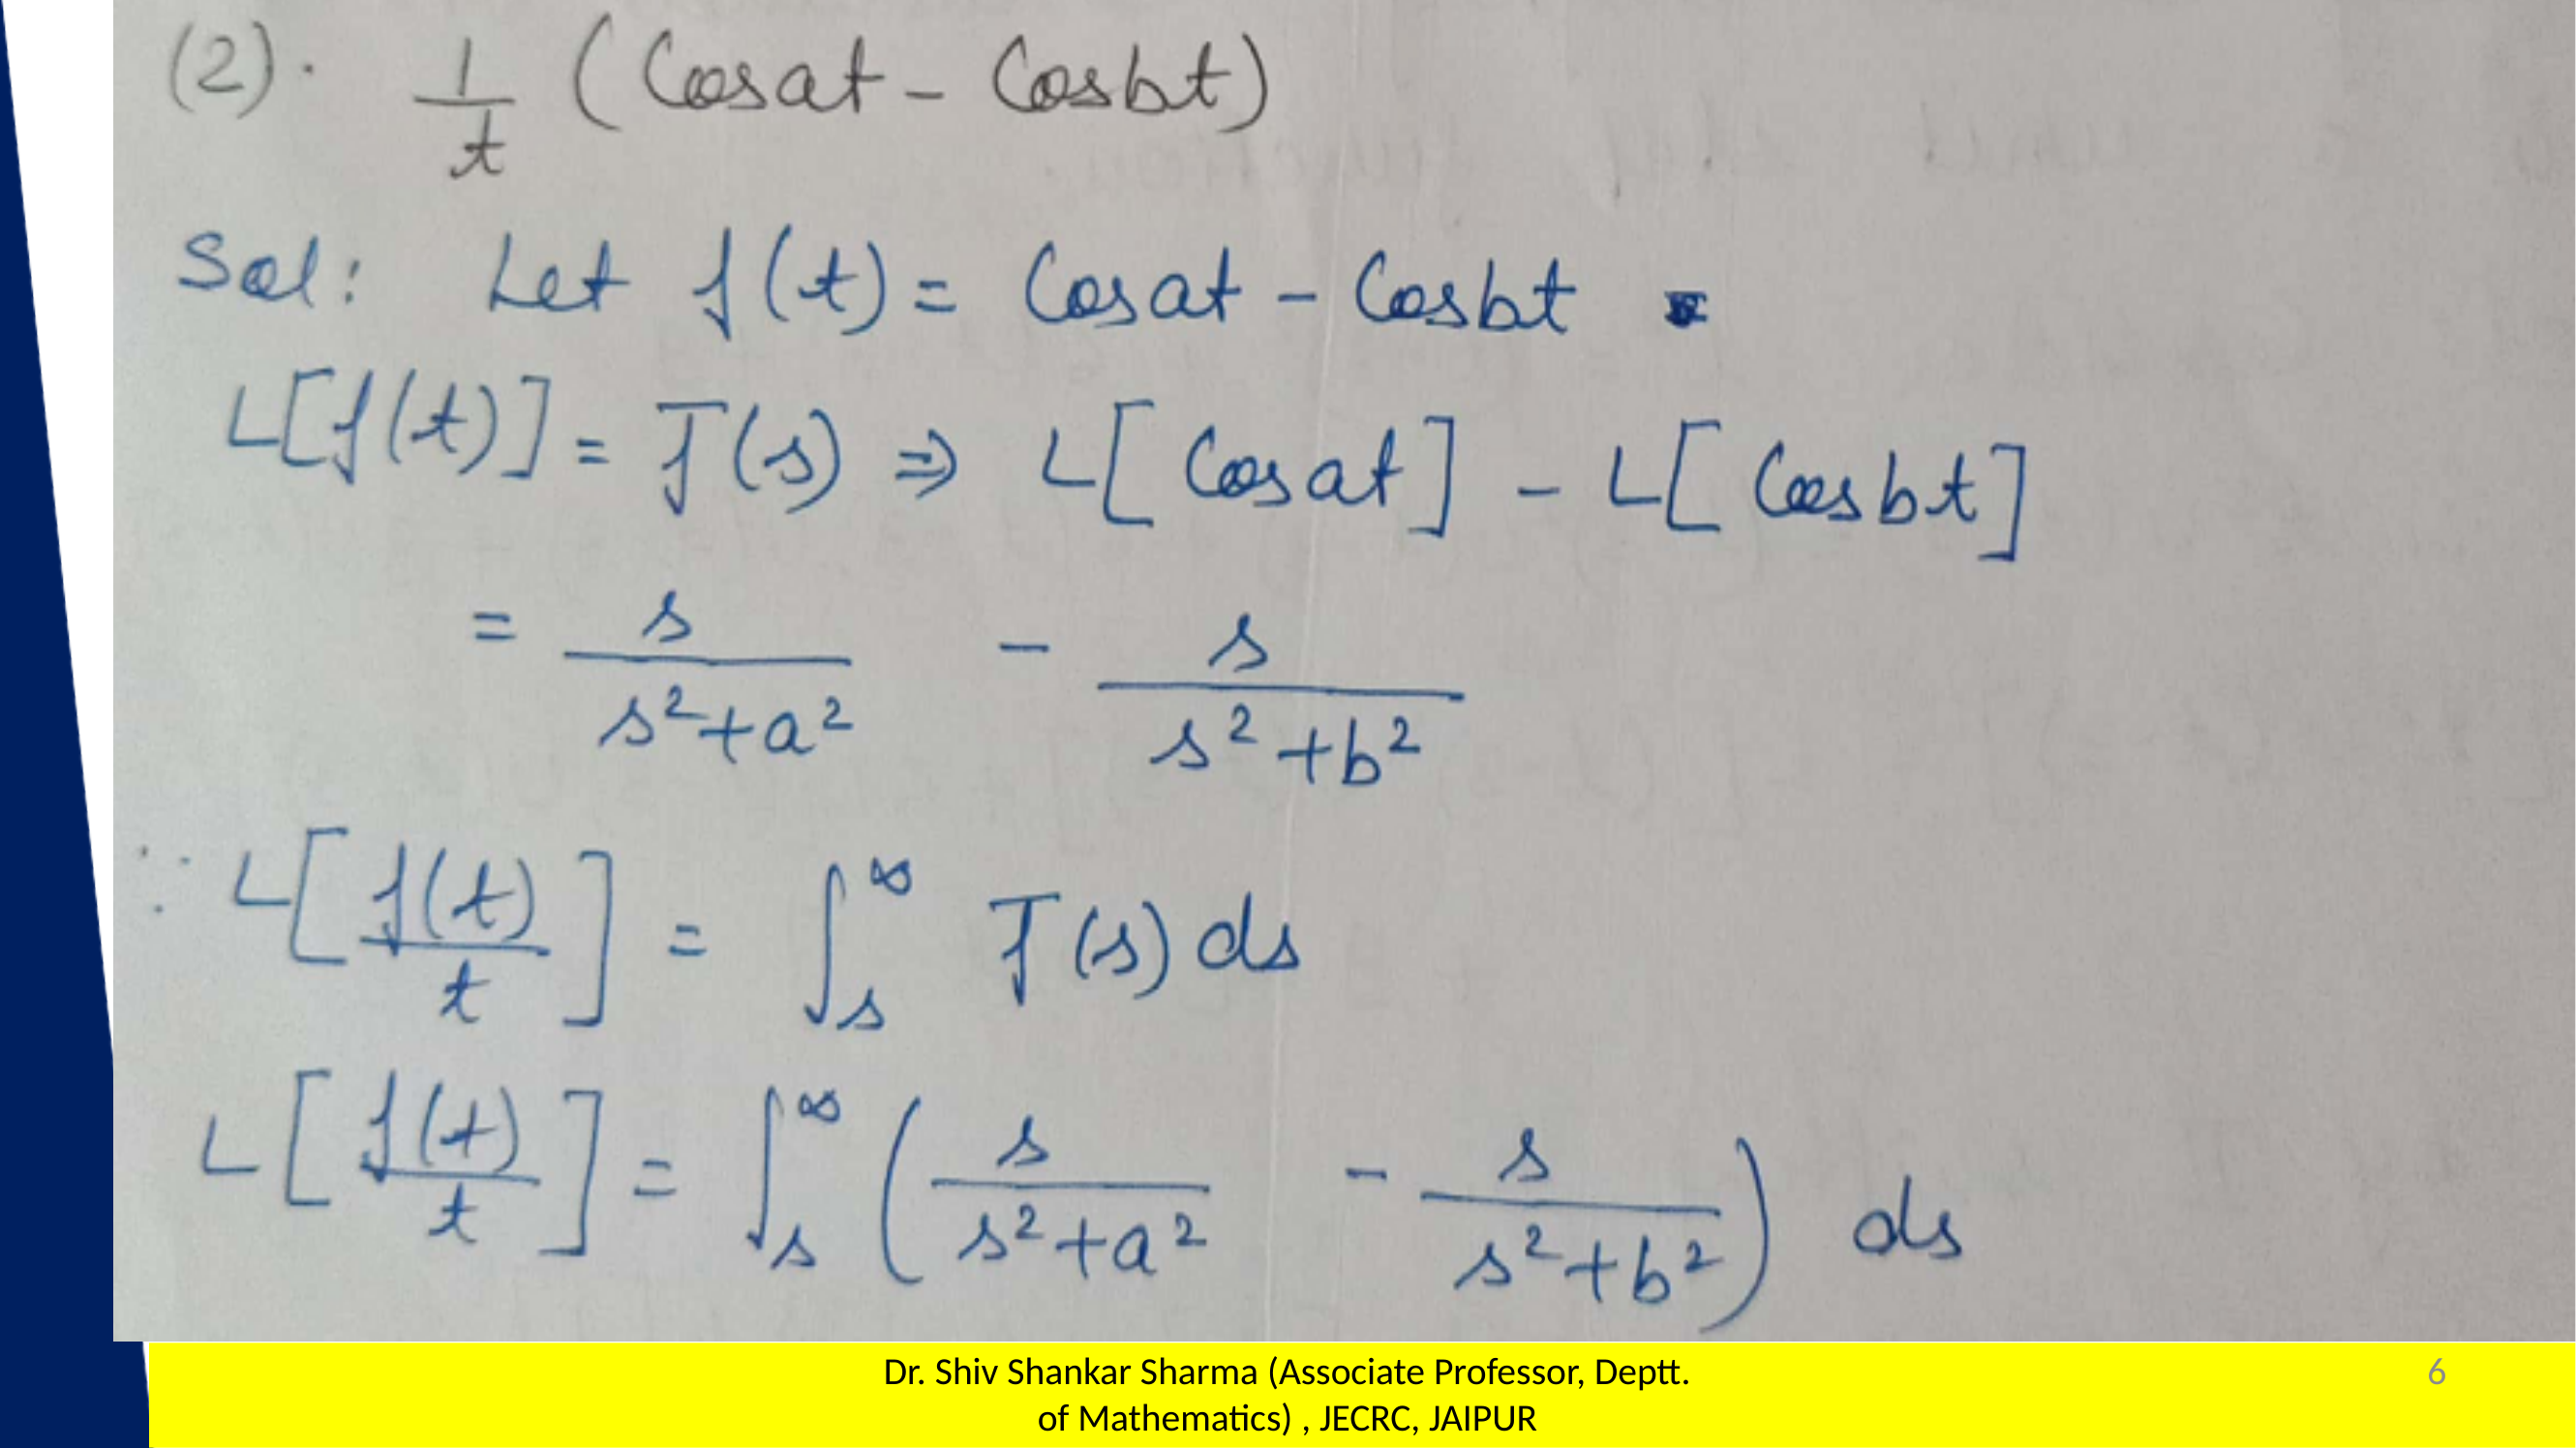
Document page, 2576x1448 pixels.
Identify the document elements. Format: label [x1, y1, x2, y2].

picture [113, 0, 2576, 1342]
text_box [0, 0, 2576, 1448]
